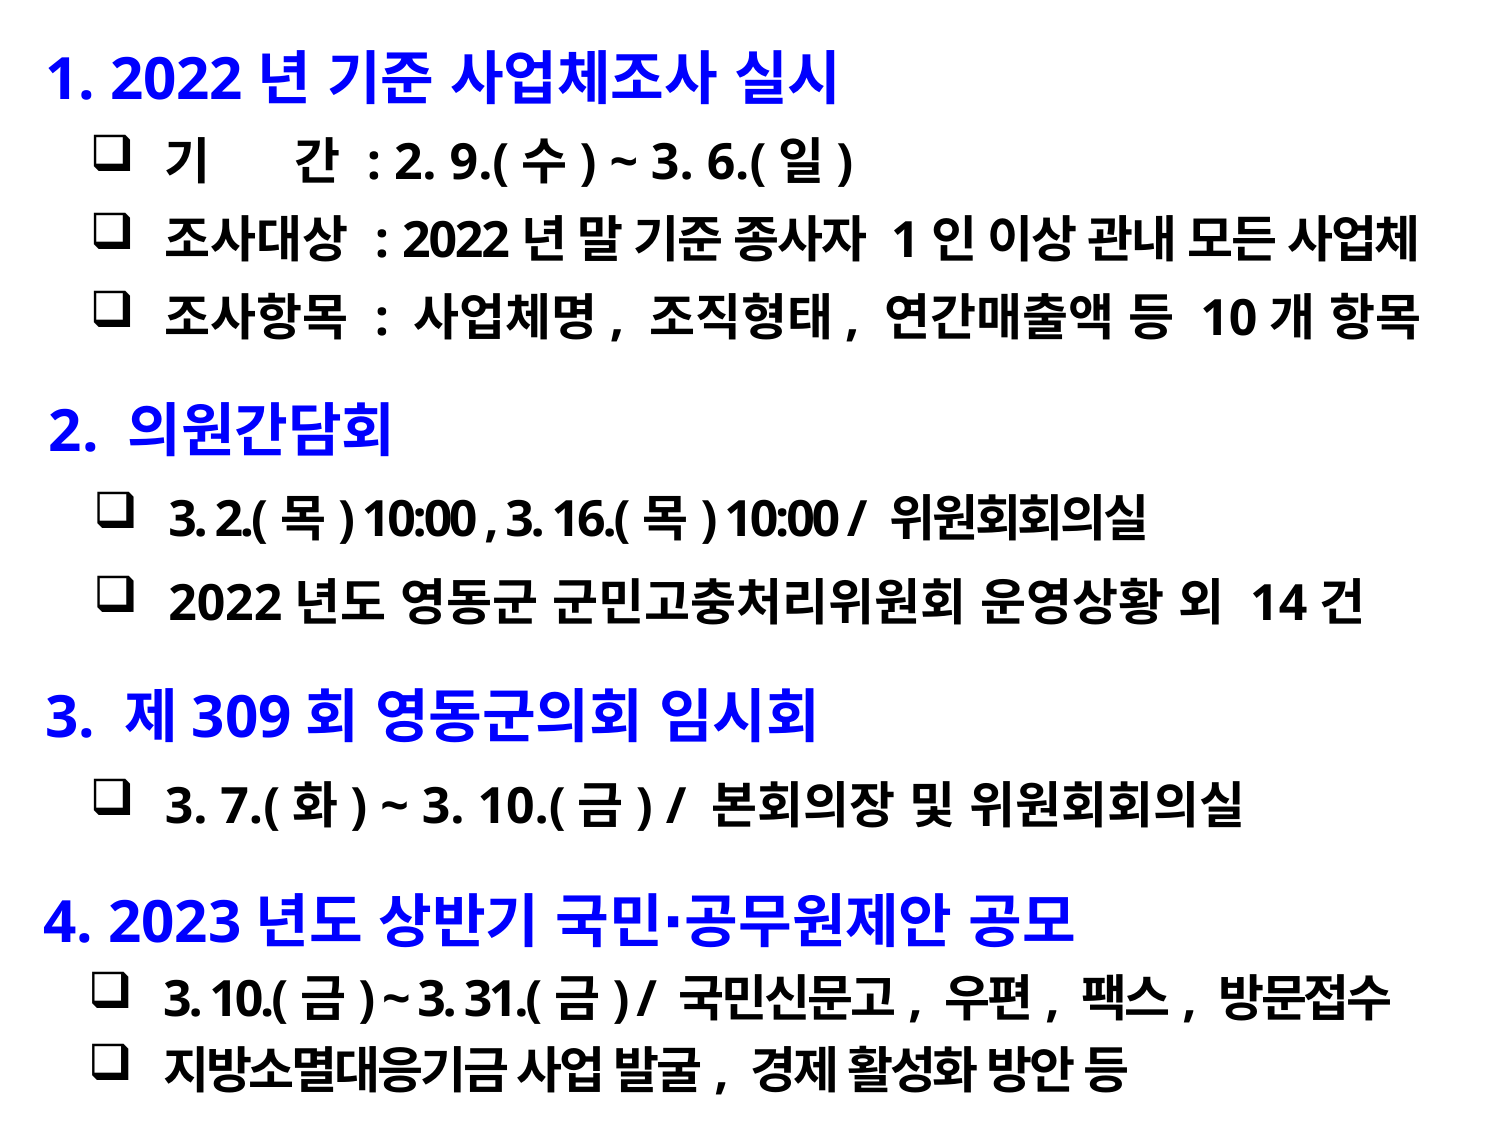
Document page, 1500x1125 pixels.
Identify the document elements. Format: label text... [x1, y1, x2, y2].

text_box 3. 제309회 영동군의회 임시회 3. 7.(화) ~ 3. 10.(금) / 본회의장 및 위원회회의실 [0, 643, 1500, 831]
text_box 4. 2023년도 상반기 국민∙공무원제안 공모 3. 10.(금) ~ 3. 31.(금) / 국민신문고, 우편, 팩스, 방문접수 지방소멸대응기금 사업 발굴, 경제 활성화 방안 등 [0, 862, 1500, 1106]
text_box 1. 2022년 기준 사업체조사 실시 기 간 : 2. 9.(수) ~ 3. 6.(일) 조사대상 : 2022년 말 기준 종사자 1인 이상 관내 모든 사업체 조사항목 : 사업체명, 조직형태, 연간매출액 등 10개 항목 [0, 5, 1500, 360]
text_box 2. 의원간담회 3. 2.(목) 10:00 , 3. 16.(목) 10:00 / 위원회회의실 2022년도 영동군 군민고충처리위원회 운영상황 외 14건 [3, 357, 1500, 629]
